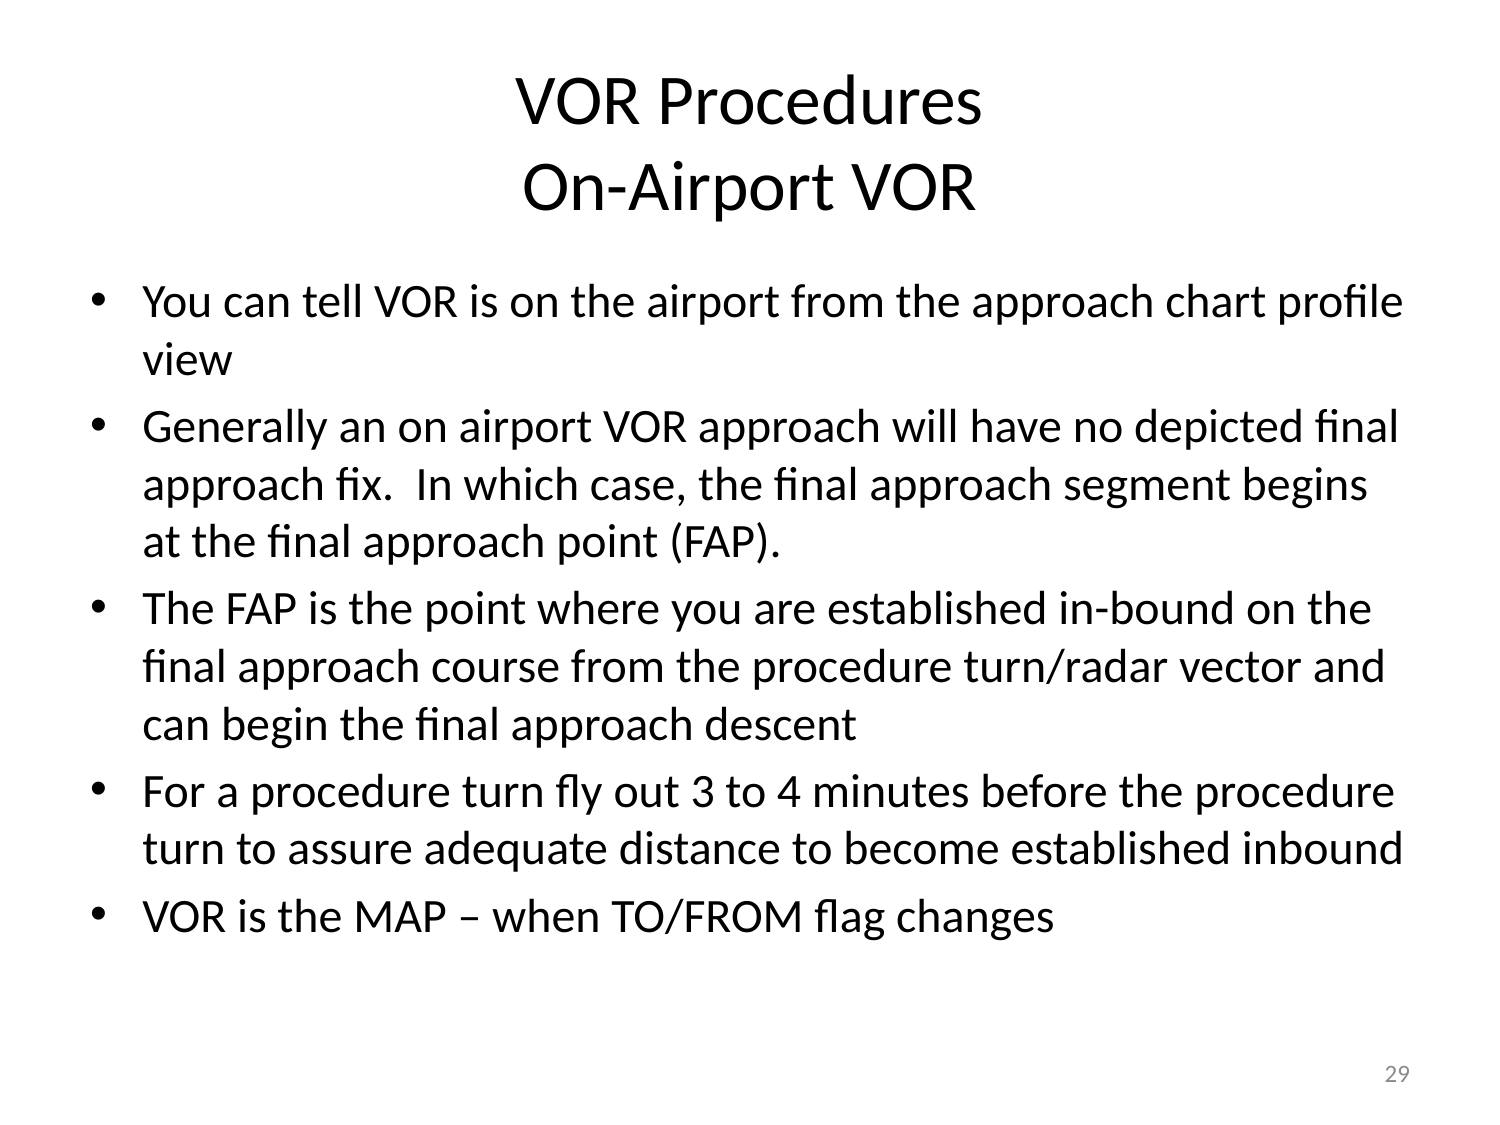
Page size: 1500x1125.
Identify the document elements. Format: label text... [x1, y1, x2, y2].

title VOR Procedures On-Airport VOR [75, 45, 1425, 233]
list You can tell VOR is on the airport from the approach chart profile view Generally an on airport VOR approach will have no depicted final approach fix. In which case, the final approach segment begins at the final approach point (FAP). The FAP is the point where you are established in-bound on the final approach course from the procedure turn/radar vector and can begin the final approach descent For a procedure turn fly out 3 to 4 minutes before the procedure turn to assure adequate distance to become established inbound VOR is the MAP – when TO/FROM flag changes [75, 262, 1425, 1005]
slide_number 29 [1074, 1042, 1425, 1103]
